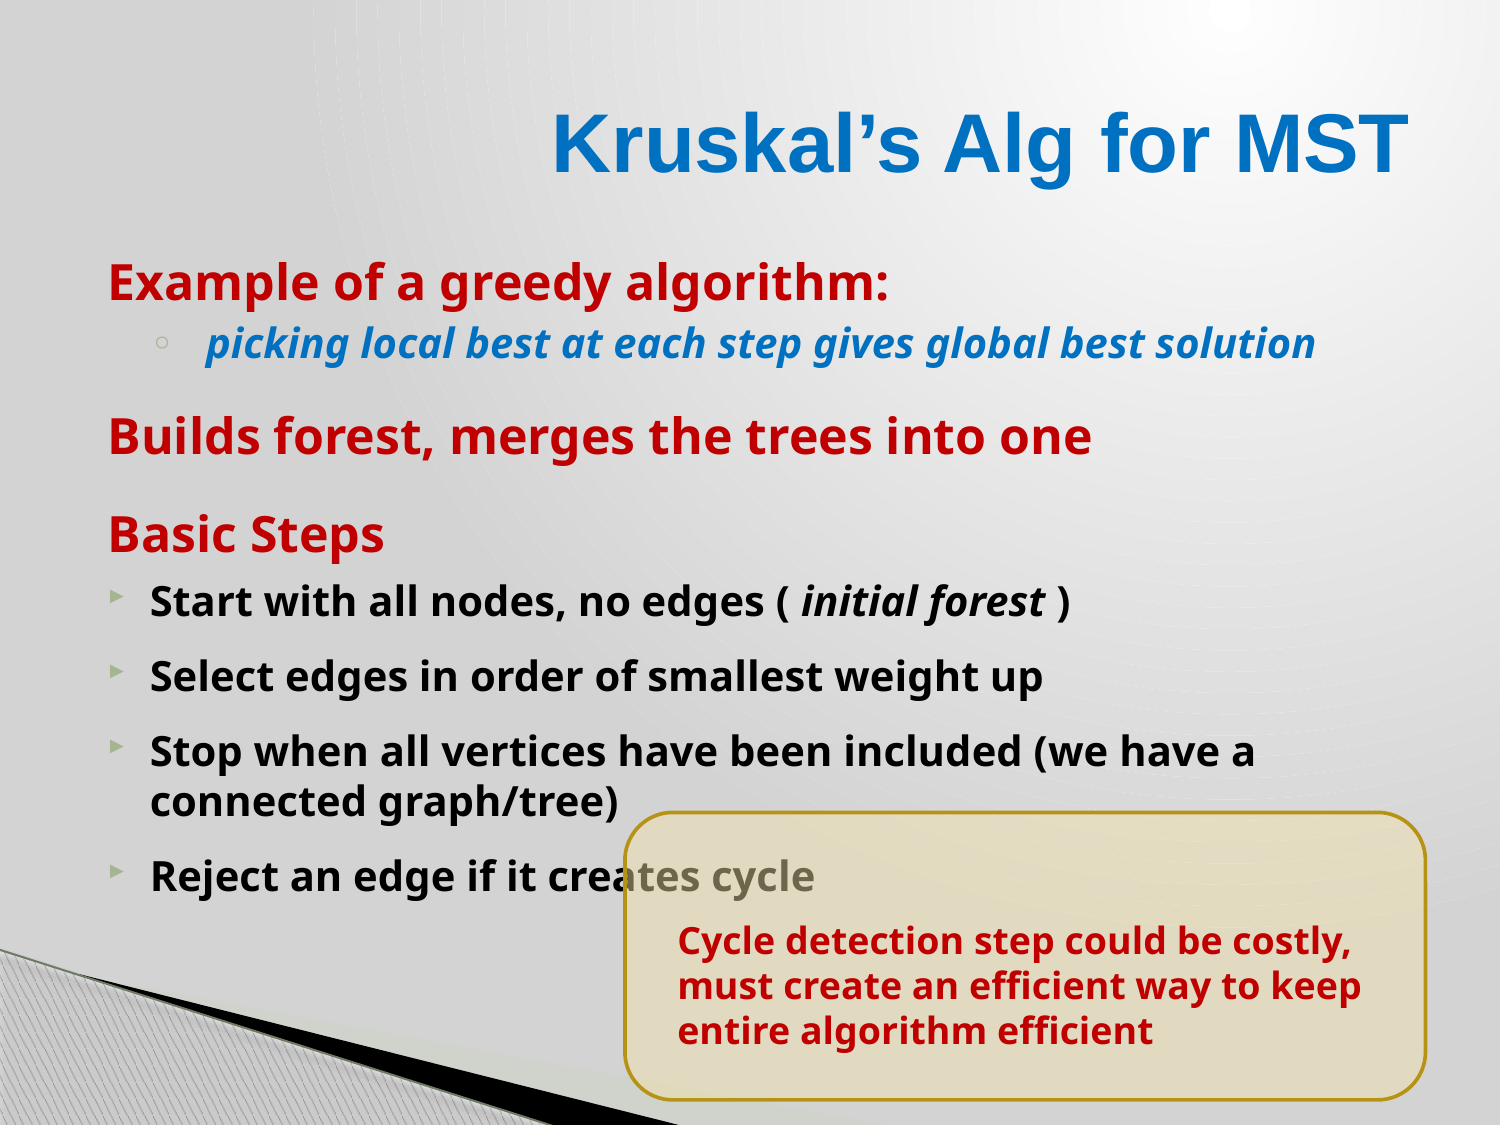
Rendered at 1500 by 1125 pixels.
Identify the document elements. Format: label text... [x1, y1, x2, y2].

title Kruskal’s Alg for MST [75, 45, 1425, 233]
text_box [620, 807, 1430, 1105]
list Example of a greedy algorithm: picking local best at each step gives global best solution Builds forest, merges the trees into one Basic Steps Start with all nodes, no edges ( initial forest ) Select edges in order of smallest weight up Stop when all vertices have been included (we have a connected graph/tree) Reject an edge if it creates cycle [75, 243, 1425, 986]
text_box Cycle detection step could be costly, must create an efficient way to keep entire algorithm efficient [662, 909, 1438, 1060]
